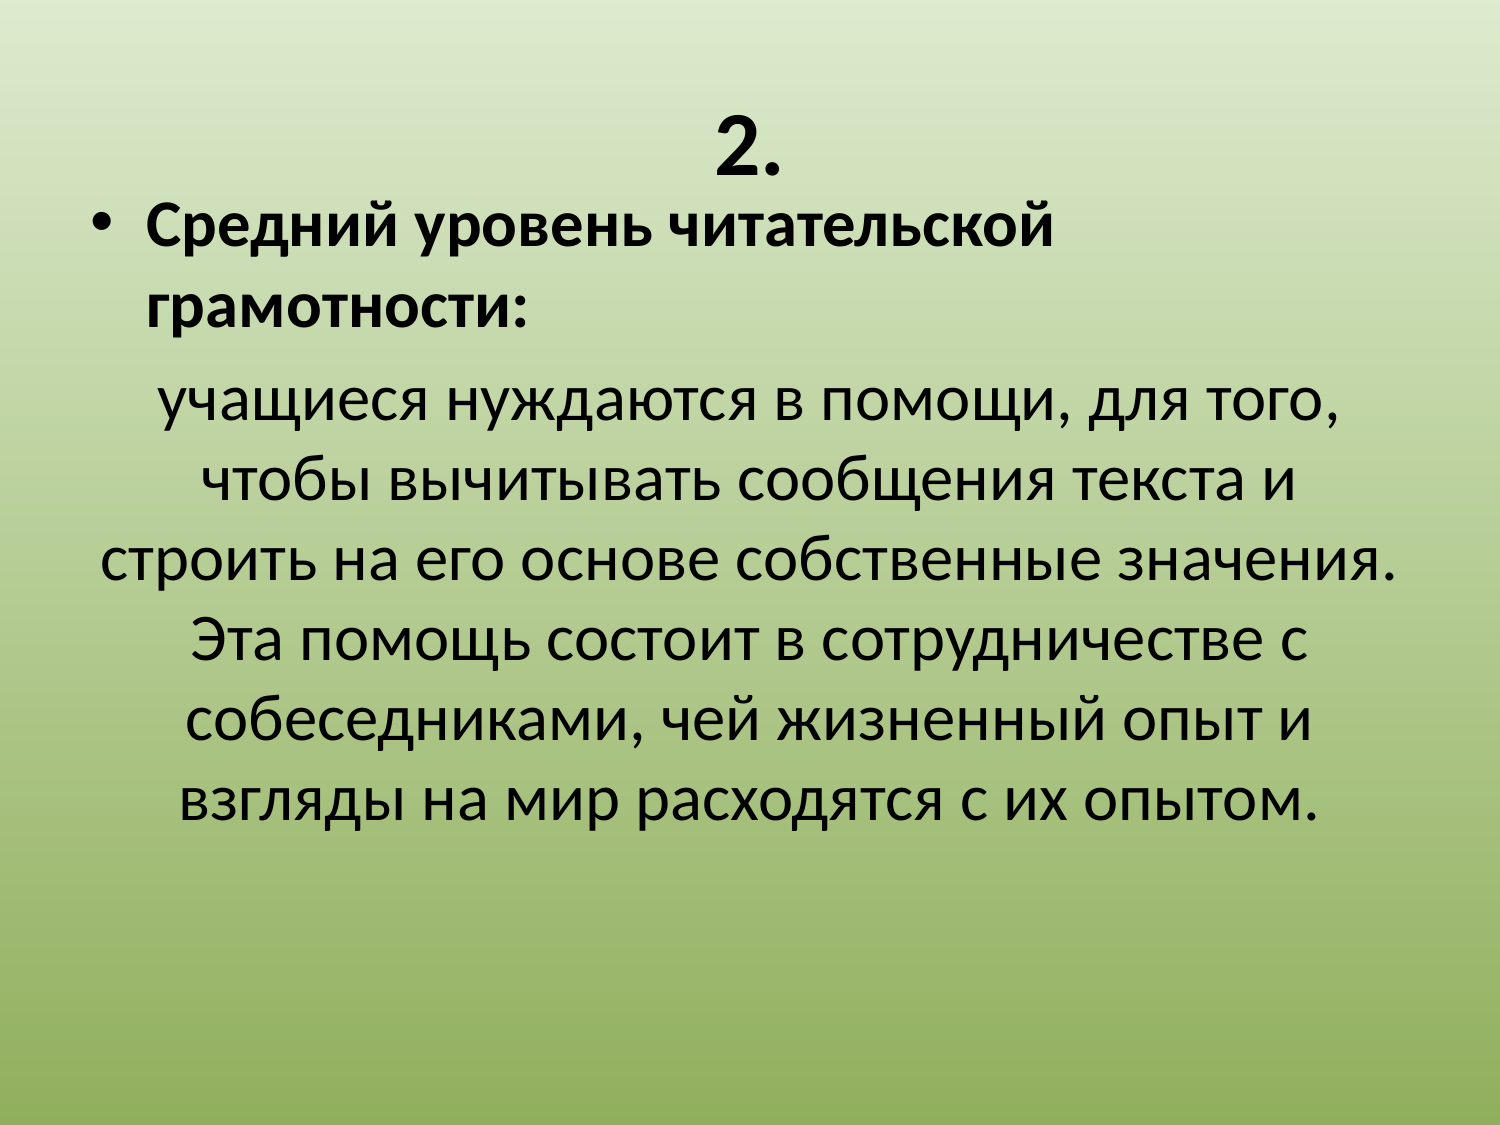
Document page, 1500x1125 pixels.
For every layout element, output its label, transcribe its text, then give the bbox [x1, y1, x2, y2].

list Средний уровень читательской грамотности: учащиеся нуждаются в помощи, для того, чтобы вычитывать сообщения текста и строить на его основе собственные значения. Эта помощь состоит в сотрудничестве с собеседниками, чей жизненный опыт и взгляды на мир расходятся с их опытом. [75, 172, 1425, 1005]
title 2. [75, 45, 1425, 172]
